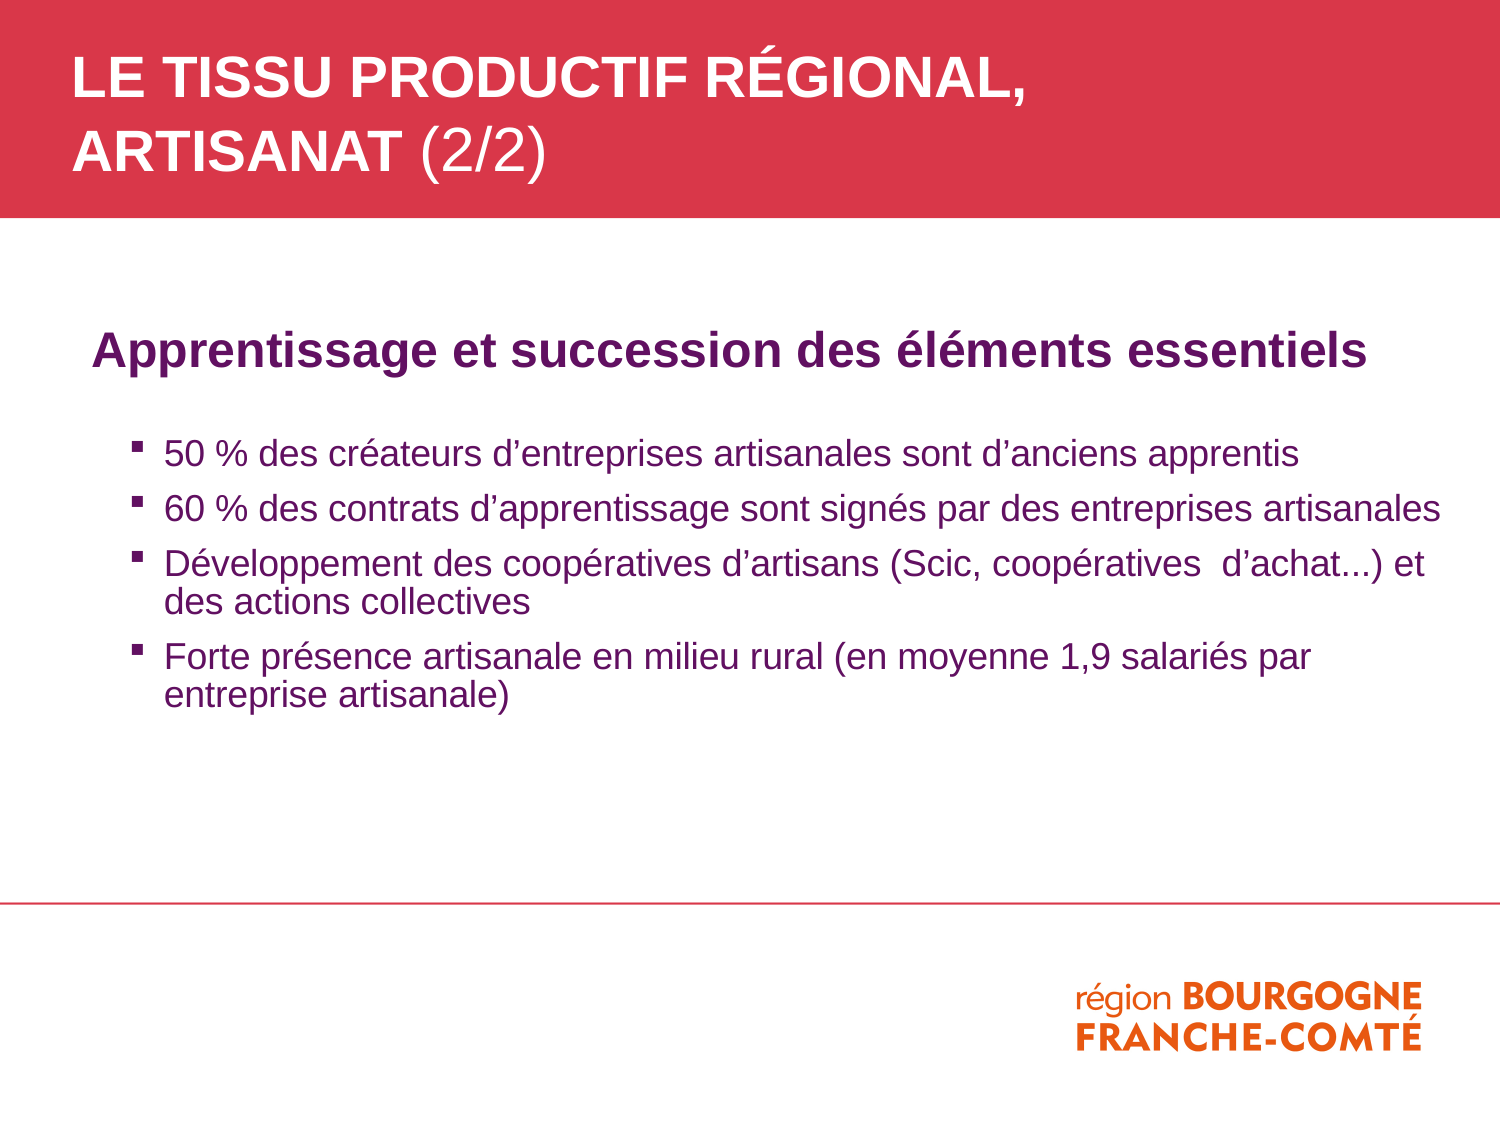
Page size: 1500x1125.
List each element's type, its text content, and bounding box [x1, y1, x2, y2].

title LE TISSU PRODUCTIF RÉGIONAL, ARTISANAT (2/2) [56, 17, 1476, 206]
list Apprentissage et succession des éléments essentiels 50 % des créateurs d’entreprises artisanales sont d’anciens apprentis 60 % des contrats d’apprentissage sont signés par des entreprises artisanales Développement des coopératives d’artisans (Scic, coopératives d’achat...) et des actions collectives Forte présence artisanale en milieu rural (en moyenne 1,9 salariés par entreprise artisanale) [76, 310, 1496, 941]
picture [0, 0, 1500, 1125]
